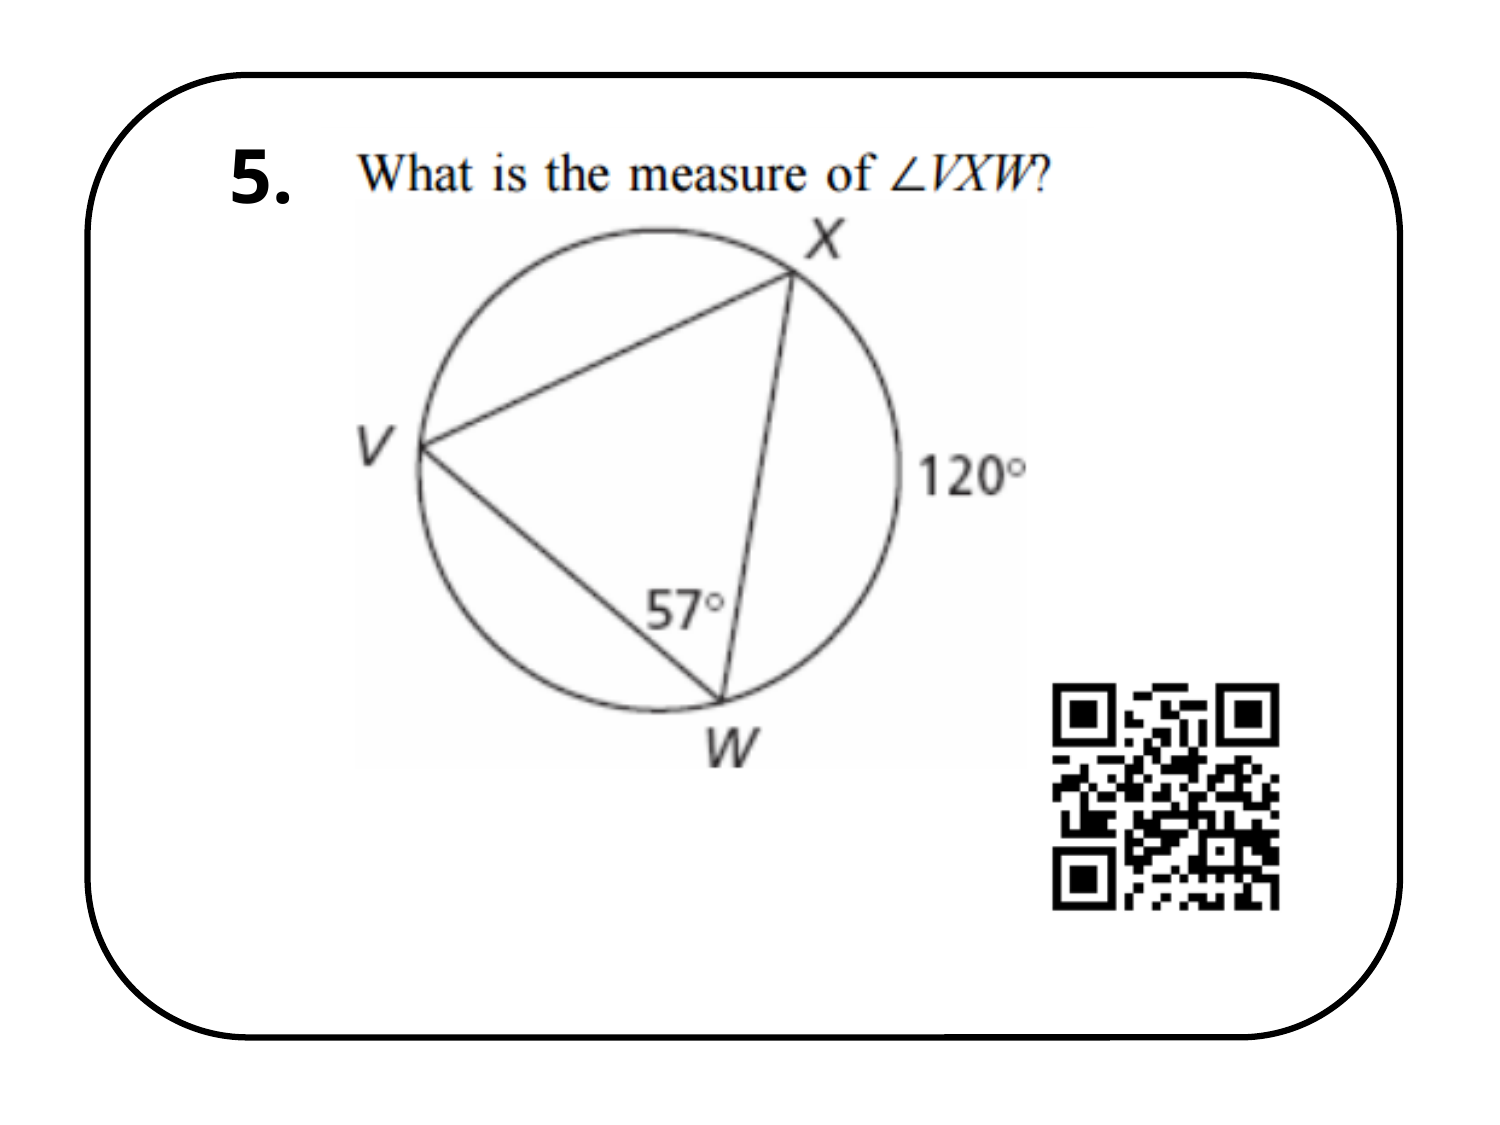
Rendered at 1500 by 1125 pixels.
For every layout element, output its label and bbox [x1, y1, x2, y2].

picture [321, 125, 1289, 926]
text_box [87, 74, 1401, 1038]
